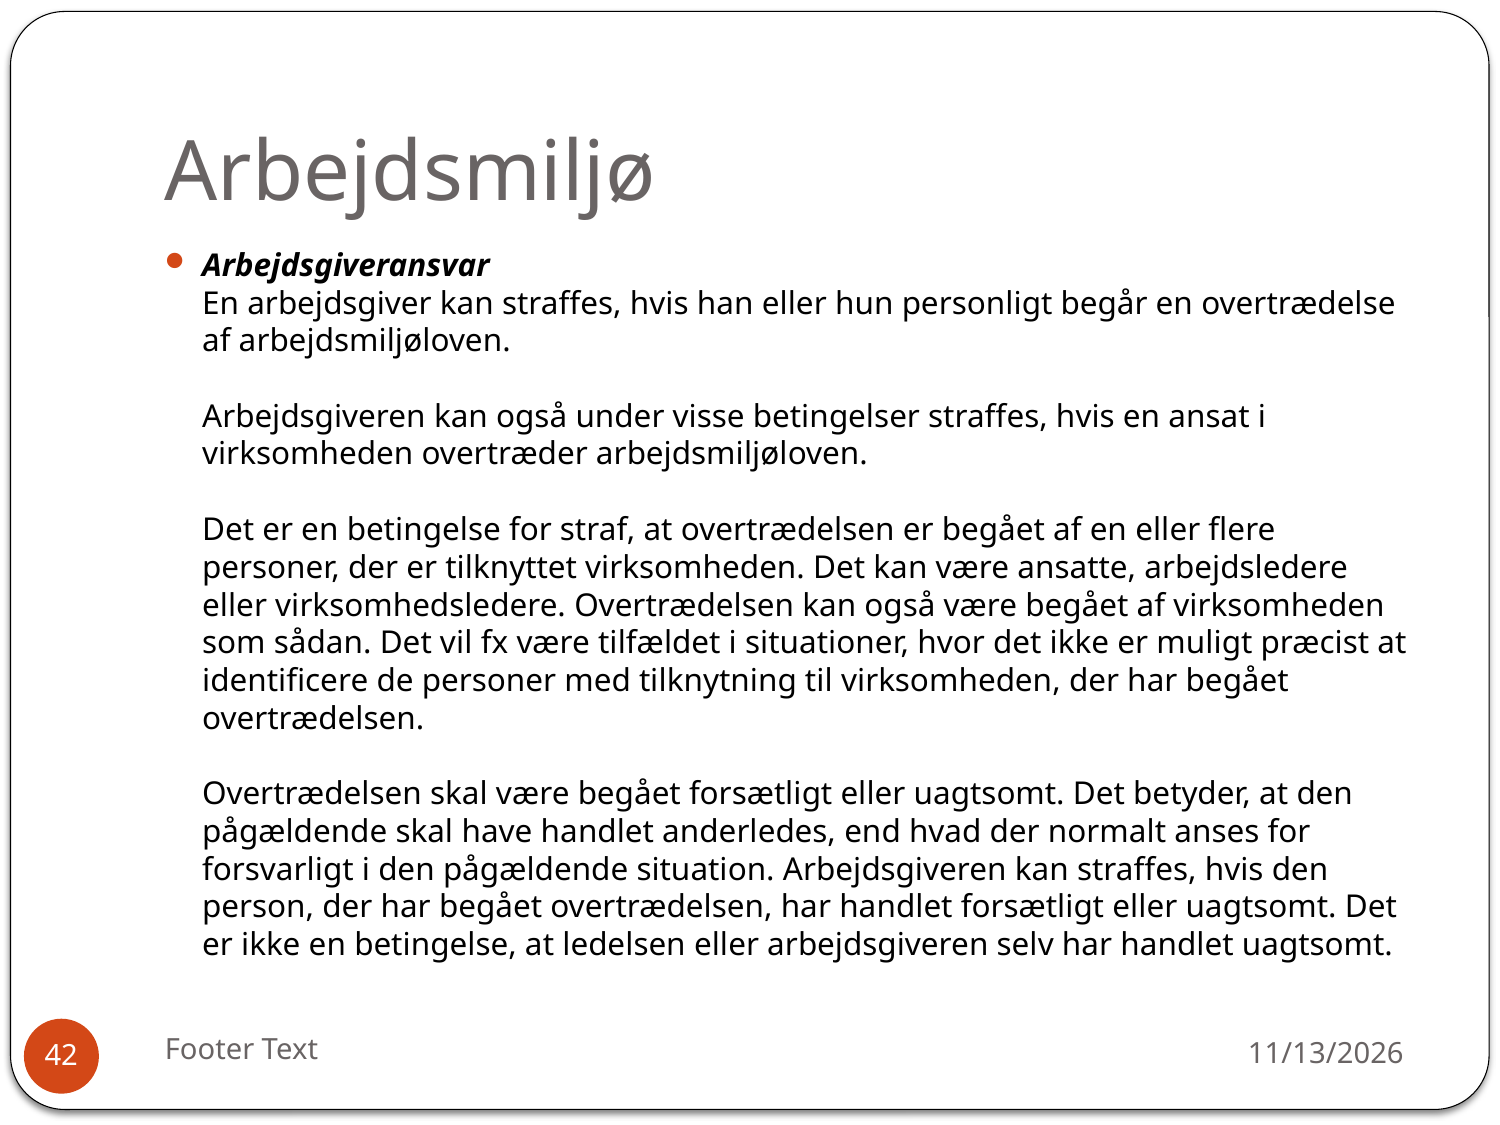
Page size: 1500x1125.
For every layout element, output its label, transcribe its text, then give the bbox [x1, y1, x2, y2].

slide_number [1012, 1015, 1419, 1094]
slide_number 42 [23, 1018, 99, 1094]
footer Footer Text [150, 1012, 800, 1088]
title Arbejdsmiljø [150, 45, 1425, 233]
list Arbejdsgiveransvar En arbejdsgiver kan straffes, hvis han eller hun personligt begår en overtrædelse af arbejdsmiljøloven. Arbejdsgiveren kan også under visse betingelser straffes, hvis en ansat i virksomheden overtræder arbejdsmiljøloven. Det er en betingelse for straf, at overtrædelsen er begået af en eller flere personer, der er tilknyttet virksomheden. Det kan være ansatte, arbejdsledere eller virksomhedsledere. Overtrædelsen kan også være begået af virksomheden som sådan. Det vil fx være tilfældet i situationer, hvor det ikke er muligt præcist at identificere de personer med tilknytning til virksomheden, der har begået overtrædelsen. Overtrædelsen skal være begået forsætligt eller uagtsomt. Det betyder, at den pågældende skal have handlet anderledes, end hvad der normalt anses for forsvarligt i den pågældende situation. Arbejdsgiveren kan straffes, hvis den person, der har begået overtrædelsen, har handlet forsætligt eller uagtsomt. Det er ikke en betingelse, at ledelsen eller arbejdsgiveren selv har handlet uagtsomt. [150, 237, 1425, 988]
